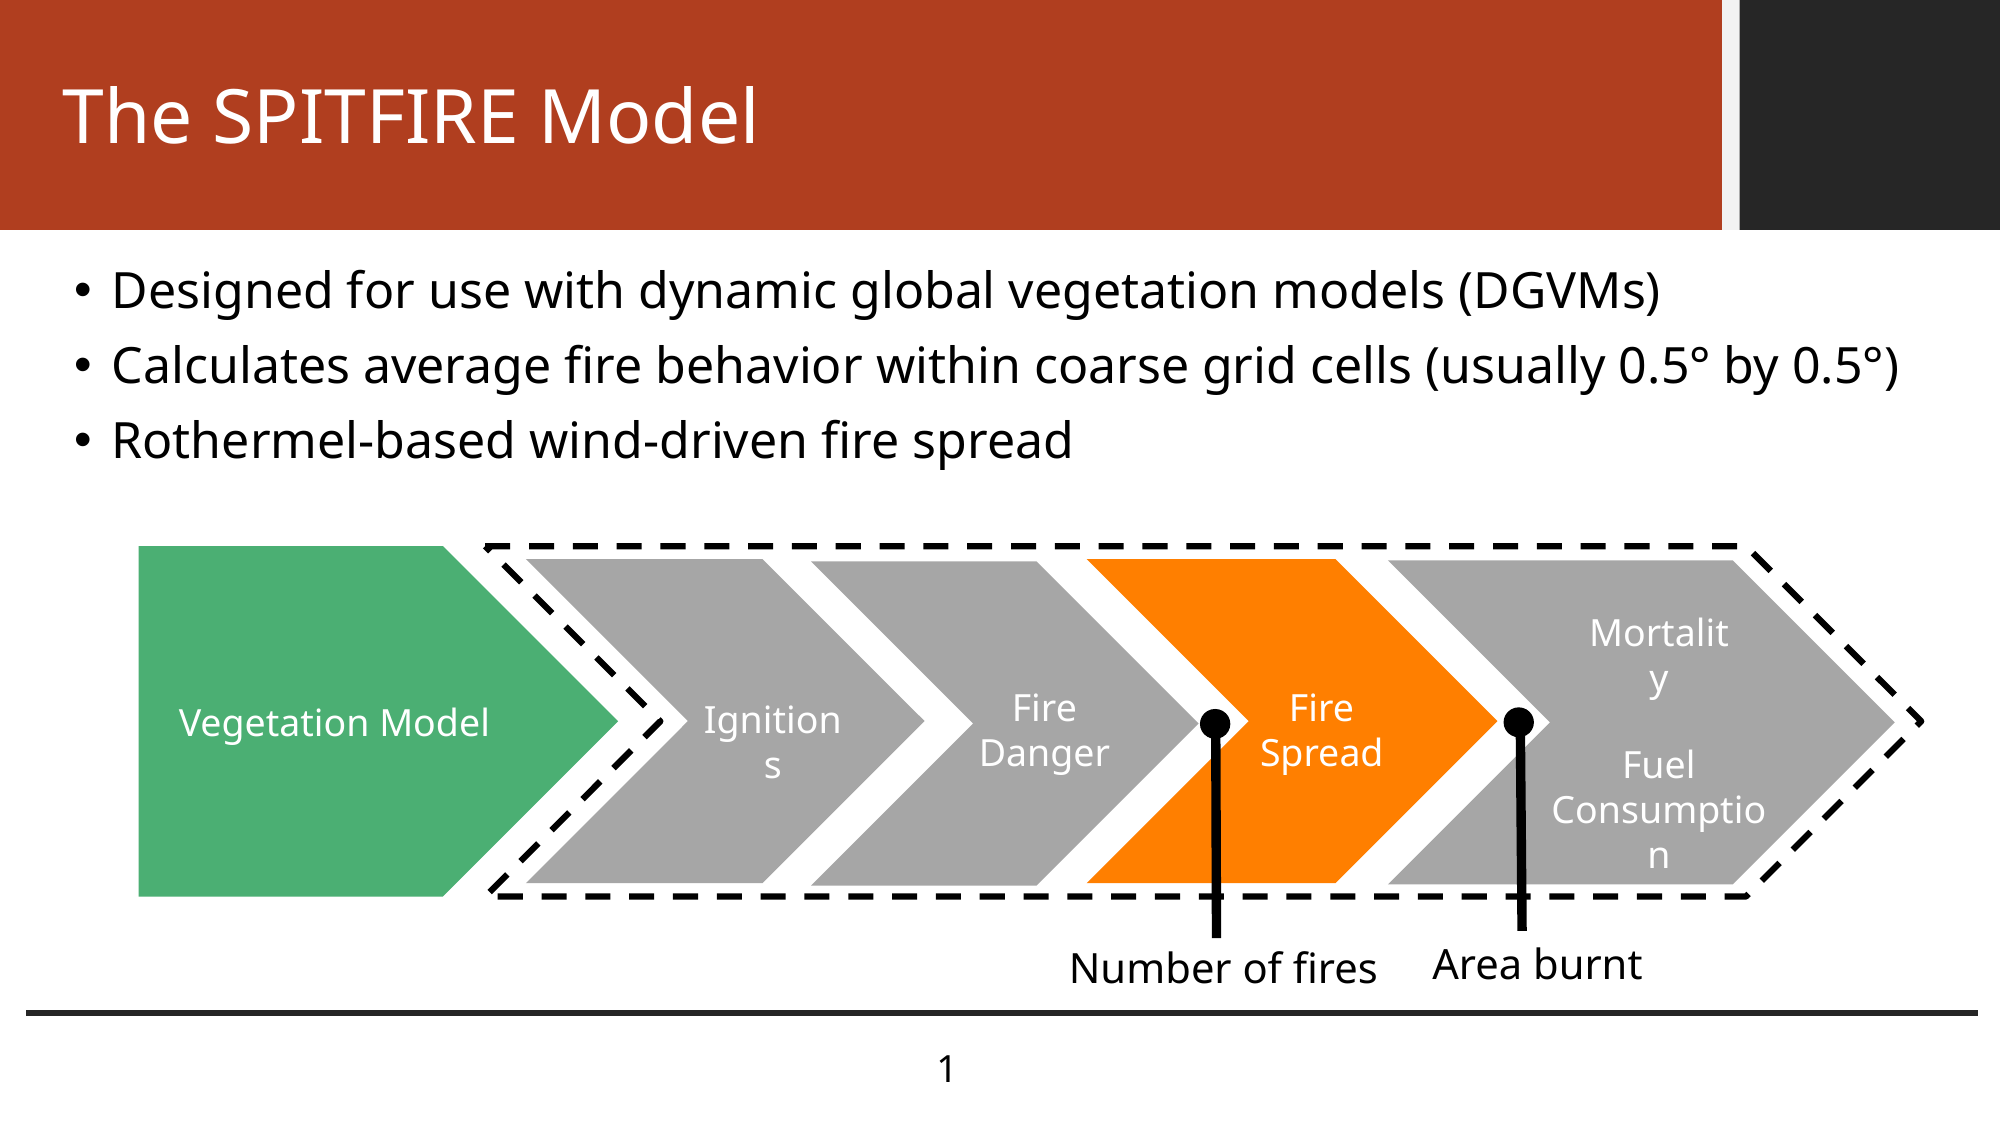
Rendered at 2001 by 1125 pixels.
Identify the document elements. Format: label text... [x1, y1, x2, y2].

text_box Ignitions [681, 688, 865, 794]
list Designed for use with dynamic global vegetation models (DGVMs) Calculates average fire behavior within coarse grid cells (usually 0.5° by 0.5°) Rothermel-based wind-driven fire spread [59, 257, 1979, 972]
text_box Fire Spread [1230, 677, 1413, 782]
text_box [1526, 736, 1735, 886]
text_box [524, 558, 926, 783]
text_box [1386, 755, 1516, 886]
text_box [810, 560, 1200, 887]
text_box 1 [921, 1037, 966, 1098]
text_box [1199, 708, 1231, 739]
text_box [1386, 559, 1896, 835]
text_box [1503, 707, 1534, 738]
text_box Fire Danger [953, 677, 1136, 782]
text_box [1741, 0, 2000, 231]
text_box Fuel Consumption [1534, 733, 1784, 884]
text_box Number of fires [1053, 934, 1393, 999]
text_box [484, 545, 1922, 898]
text_box [524, 726, 854, 885]
title The SPITFIRE Model [47, 30, 1625, 209]
text_box Vegetation Model [137, 545, 619, 898]
text_box [1085, 558, 1499, 885]
text_box [0, 0, 1721, 231]
text_box Mortality [1567, 601, 1751, 707]
text_box [1721, 0, 1741, 231]
text_box Area burnt [1417, 930, 1658, 996]
